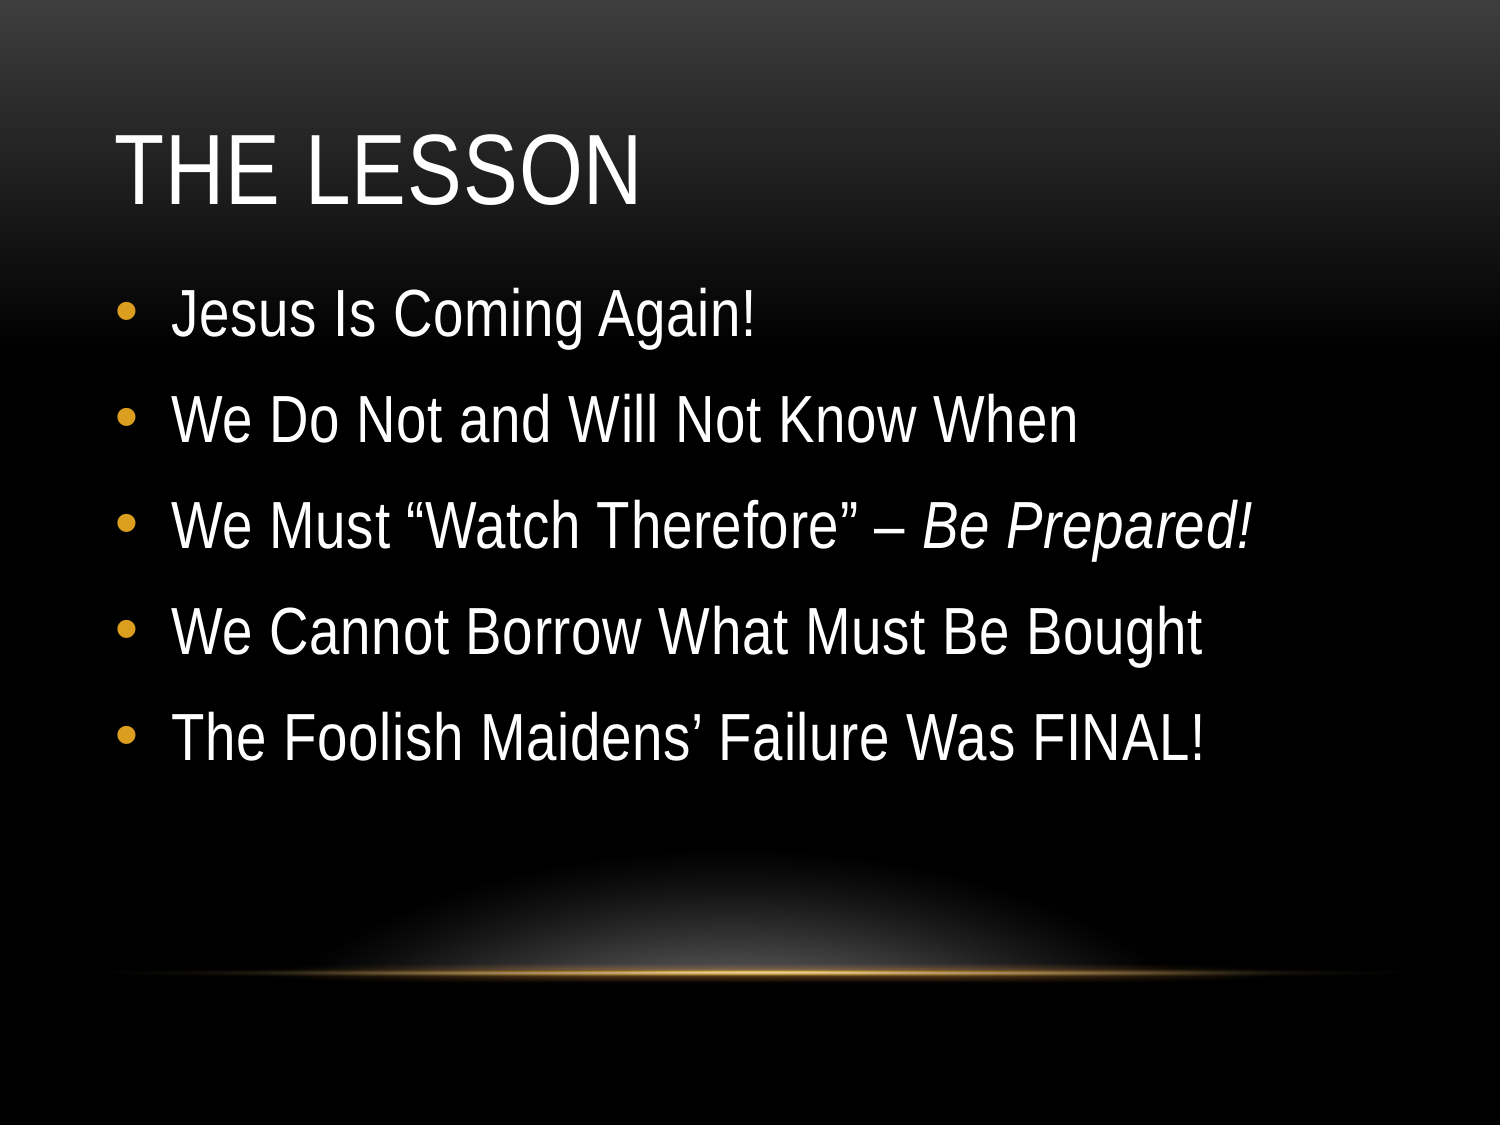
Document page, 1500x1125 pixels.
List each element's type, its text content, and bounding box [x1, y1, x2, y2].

title The Lesson [99, 45, 1400, 233]
list Jesus Is Coming Again! We Do Not and Will Not Know When We Must “Watch Therefore” – Be Prepared! We Cannot Borrow What Must Be Bought The Foolish Maidens’ Failure Was FINAL! [99, 262, 1400, 938]
picture [0, 0, 1500, 1125]
